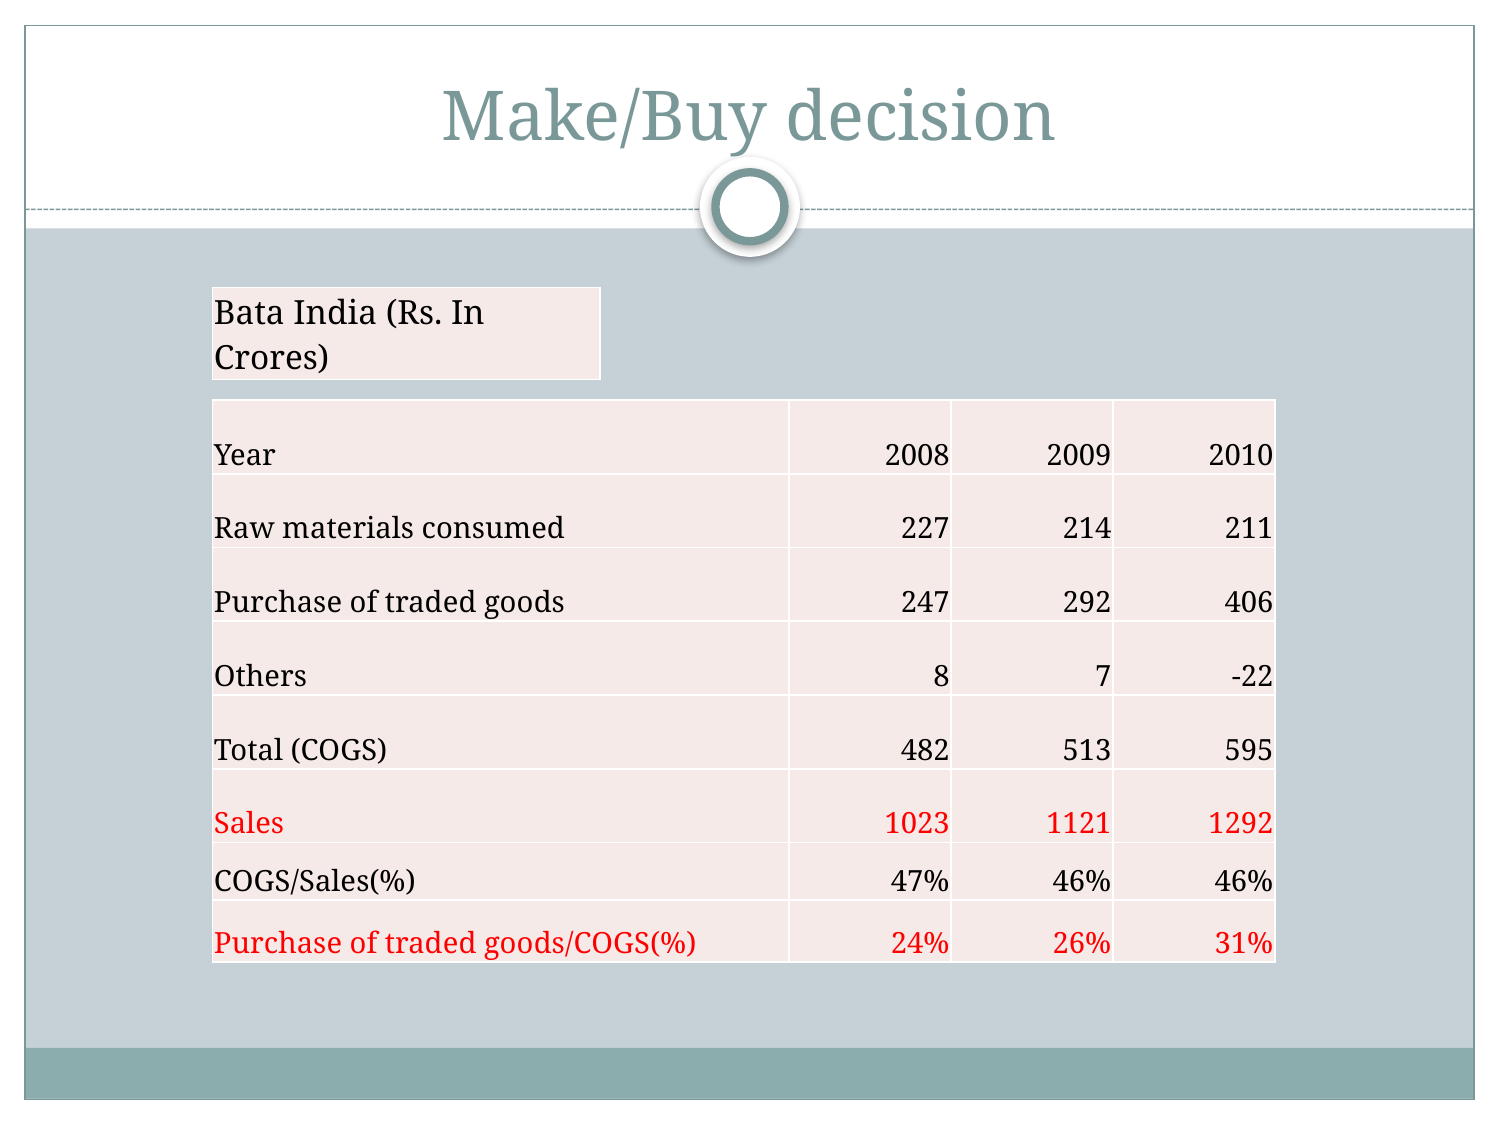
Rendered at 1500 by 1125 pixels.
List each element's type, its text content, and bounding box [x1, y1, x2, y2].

table_cell 1292 [1114, 770, 1274, 842]
table_cell 47% [790, 843, 950, 899]
table_cell 214 [952, 475, 1112, 547]
table_cell -22 [1114, 622, 1274, 694]
table_cell 7 [952, 622, 1112, 694]
title Make/Buy decision [49, 37, 1450, 162]
table_header 2009 [952, 401, 1112, 473]
table_cell 8 [790, 622, 950, 694]
table_cell 513 [952, 696, 1112, 768]
table_cell Purchase of traded goods/COGS(%) [213, 901, 788, 961]
table_cell 1121 [952, 770, 1112, 842]
table_cell 482 [790, 696, 950, 768]
table_cell 227 [790, 475, 950, 547]
table_header 2008 [790, 401, 950, 473]
table_cell 46% [1114, 843, 1274, 899]
table_cell Raw materials consumed [213, 475, 788, 547]
table_cell 406 [1114, 548, 1274, 620]
table_cell 1023 [790, 770, 950, 842]
table_cell Purchase of traded goods [213, 548, 788, 620]
table_cell Others [213, 622, 788, 694]
table_cell 31% [1114, 901, 1274, 961]
table_header 2010 [1114, 401, 1274, 473]
table_cell COGS/Sales(%) [213, 843, 788, 899]
table_cell Total (COGS) [213, 696, 788, 768]
table_cell 247 [790, 548, 950, 620]
table_cell 595 [1114, 696, 1274, 768]
table_cell 26% [952, 901, 1112, 961]
table_header Bata India (Rs. In Crores) [213, 288, 599, 379]
table_header Year [213, 401, 788, 473]
table_cell 292 [952, 548, 1112, 620]
table_cell 211 [1114, 475, 1274, 547]
table_cell 46% [952, 843, 1112, 899]
table_cell Sales [213, 770, 788, 842]
table_cell 24% [790, 901, 950, 961]
